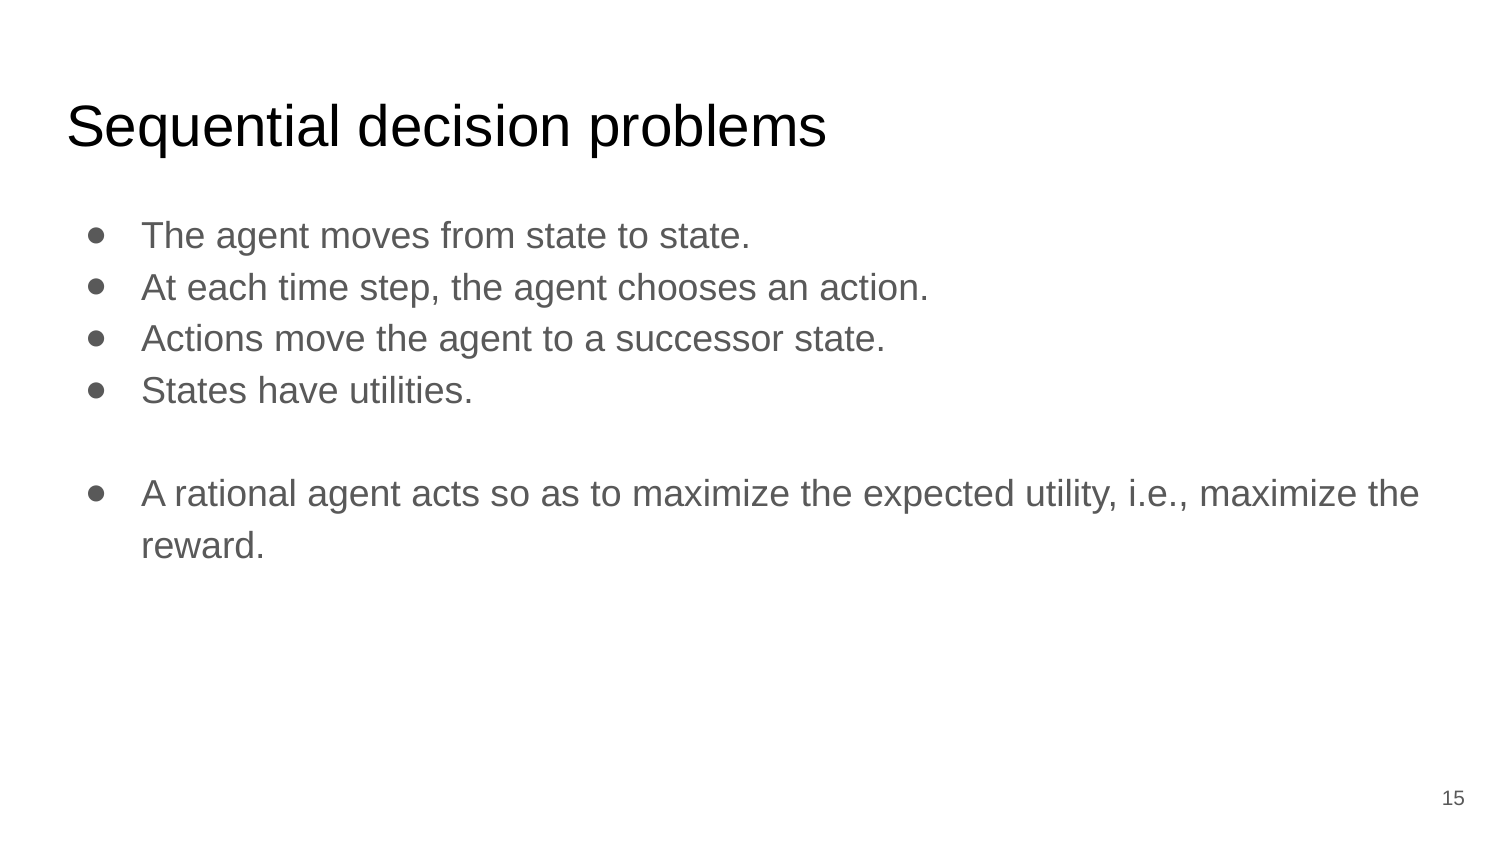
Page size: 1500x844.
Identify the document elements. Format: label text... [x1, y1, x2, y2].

slide_number ‹#› [1389, 764, 1480, 830]
list The agent moves from state to state. At each time step, the agent chooses an action. Actions move the agent to a successor state. States have utilities. A rational agent acts so as to maximize the expected utility, i.e., maximize the reward. [51, 189, 1449, 750]
title Sequential decision problems [51, 72, 1449, 167]
